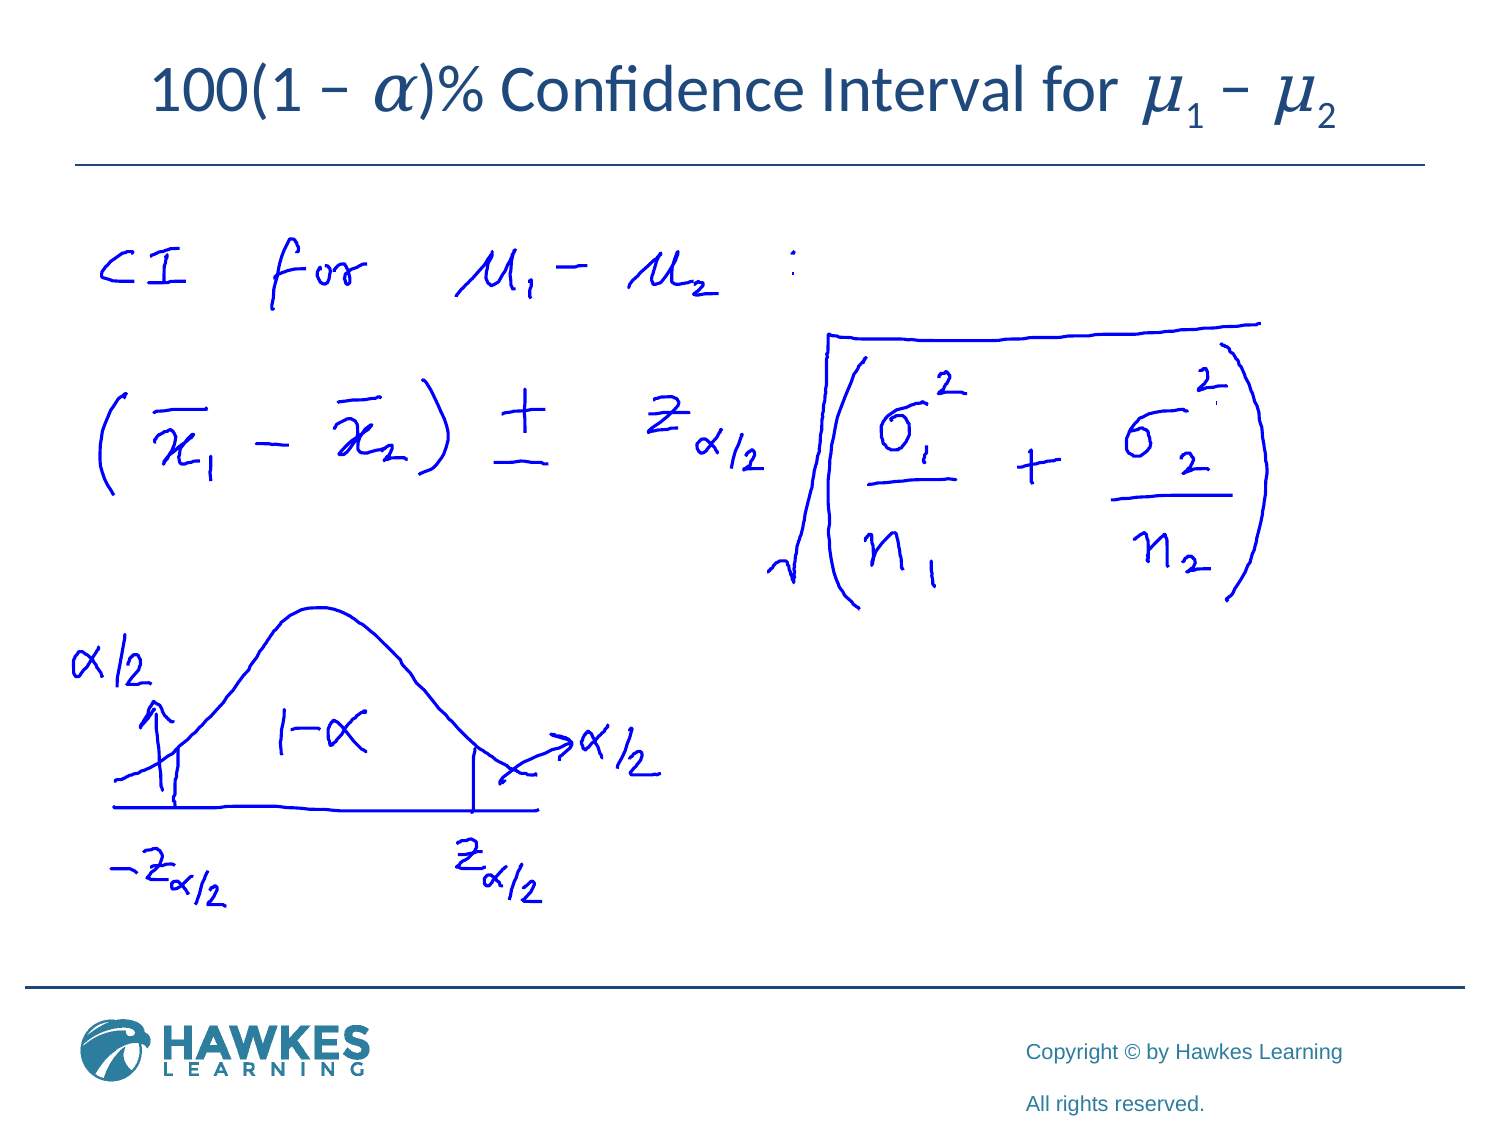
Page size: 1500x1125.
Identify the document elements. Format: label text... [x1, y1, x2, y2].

title 100(1 − α)% Confidence Interval for μ1 − μ2 [75, 29, 1425, 180]
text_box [499, 724, 662, 785]
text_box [113, 607, 540, 812]
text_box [1134, 532, 1212, 573]
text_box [334, 379, 449, 476]
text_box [648, 396, 765, 471]
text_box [1016, 449, 1062, 485]
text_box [455, 249, 588, 299]
text_box [255, 442, 289, 446]
text_box [767, 322, 1261, 584]
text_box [455, 838, 543, 902]
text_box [628, 251, 719, 296]
text_box [931, 579, 936, 588]
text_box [110, 848, 227, 907]
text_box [280, 709, 368, 755]
picture [75, 1012, 375, 1088]
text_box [99, 393, 212, 496]
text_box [271, 238, 368, 310]
text_box [827, 356, 868, 611]
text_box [73, 634, 174, 791]
text_box [1219, 343, 1268, 603]
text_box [101, 248, 187, 283]
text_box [1110, 368, 1233, 501]
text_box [863, 371, 968, 571]
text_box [493, 388, 549, 465]
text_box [791, 251, 796, 274]
